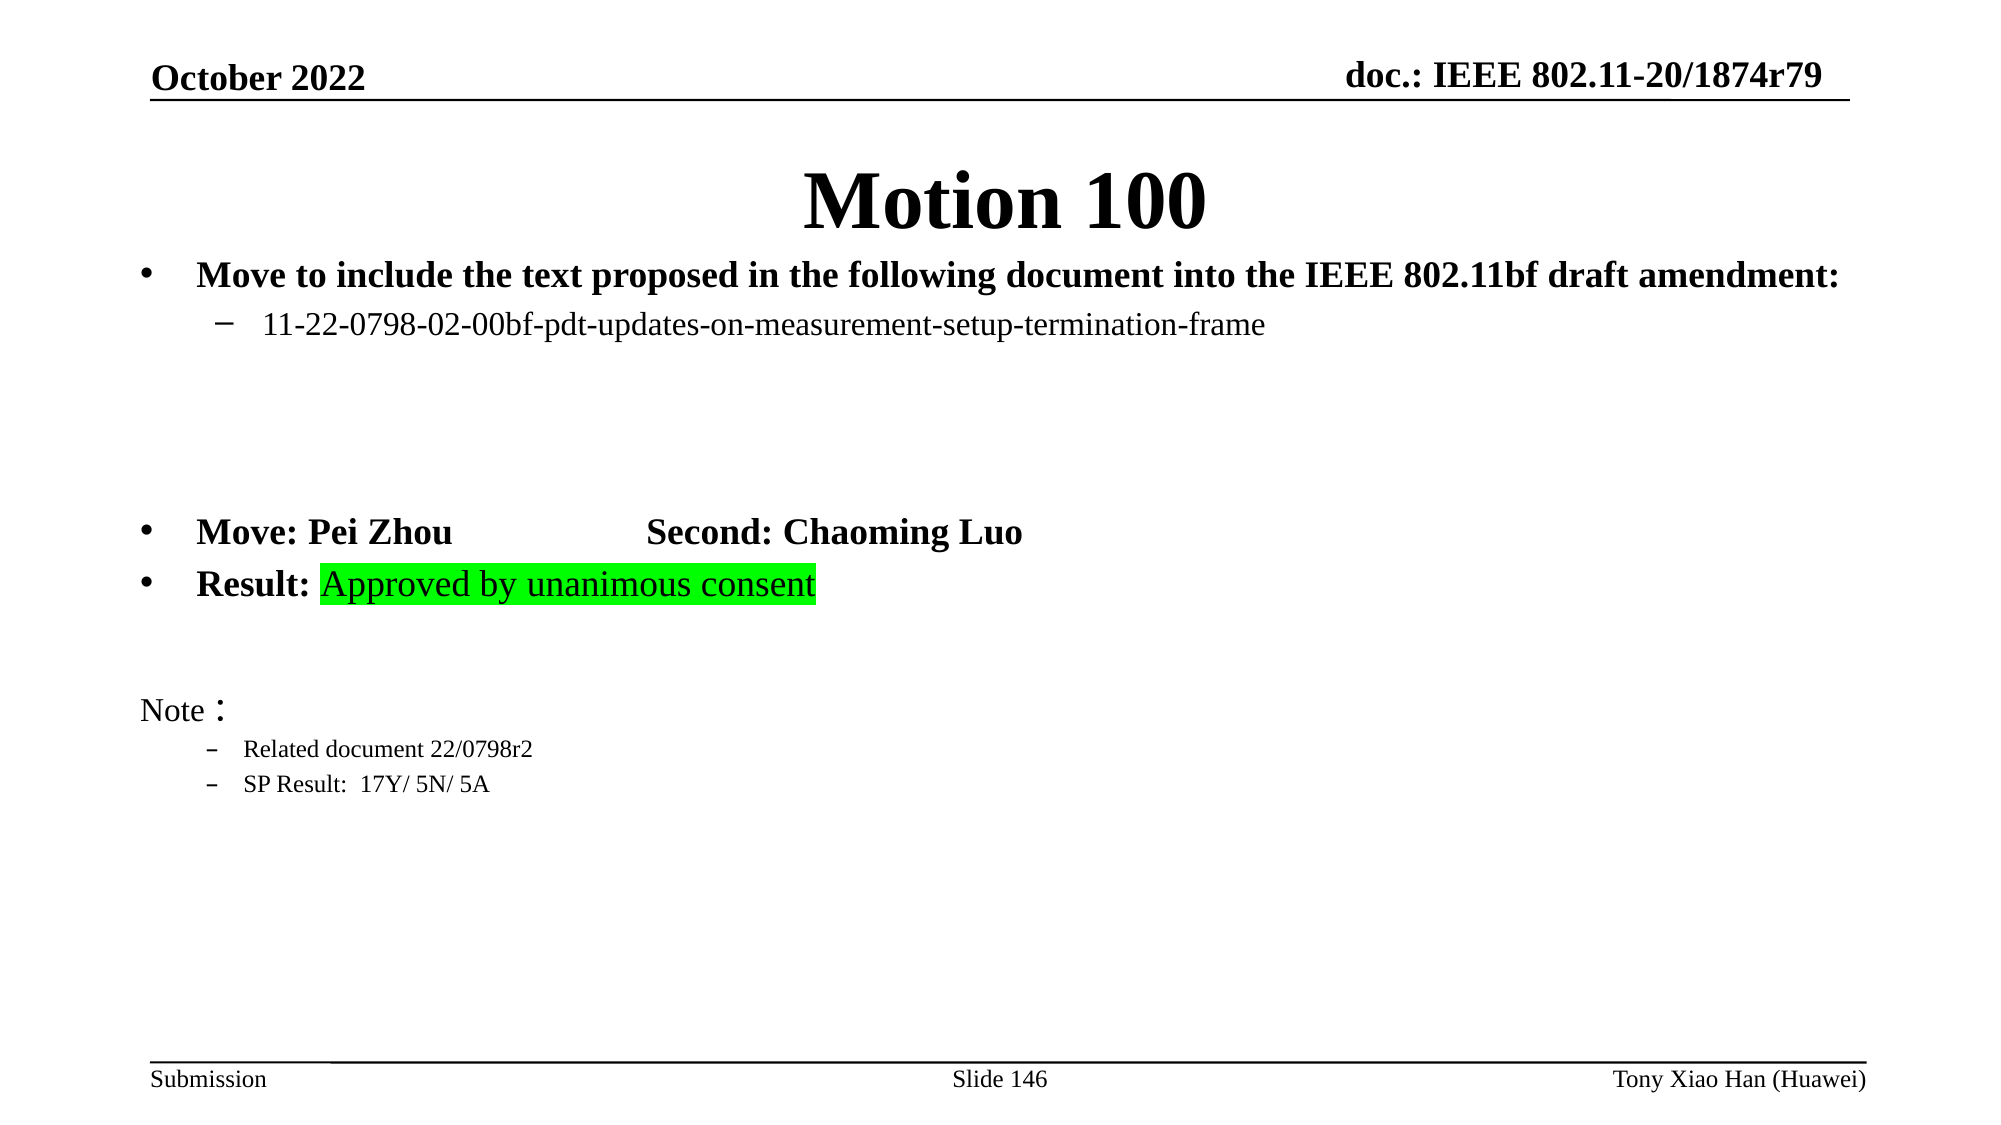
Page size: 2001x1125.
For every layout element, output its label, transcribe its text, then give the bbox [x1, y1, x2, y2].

text_box Move to include the text proposed in the following document into the IEEE 802.11bf draft amendment: 11-22-0798-02-00bf-pdt-updates-on-measurement-setup-termination-frame Move: Pei Zhou Second: Chaoming Luo Result: Approved by unanimous consent Note： Related document 22/0798r2 SP Result: 17Y/ 5N/ 5A [125, 212, 1888, 900]
text_box Motion 100 [368, 137, 1644, 212]
